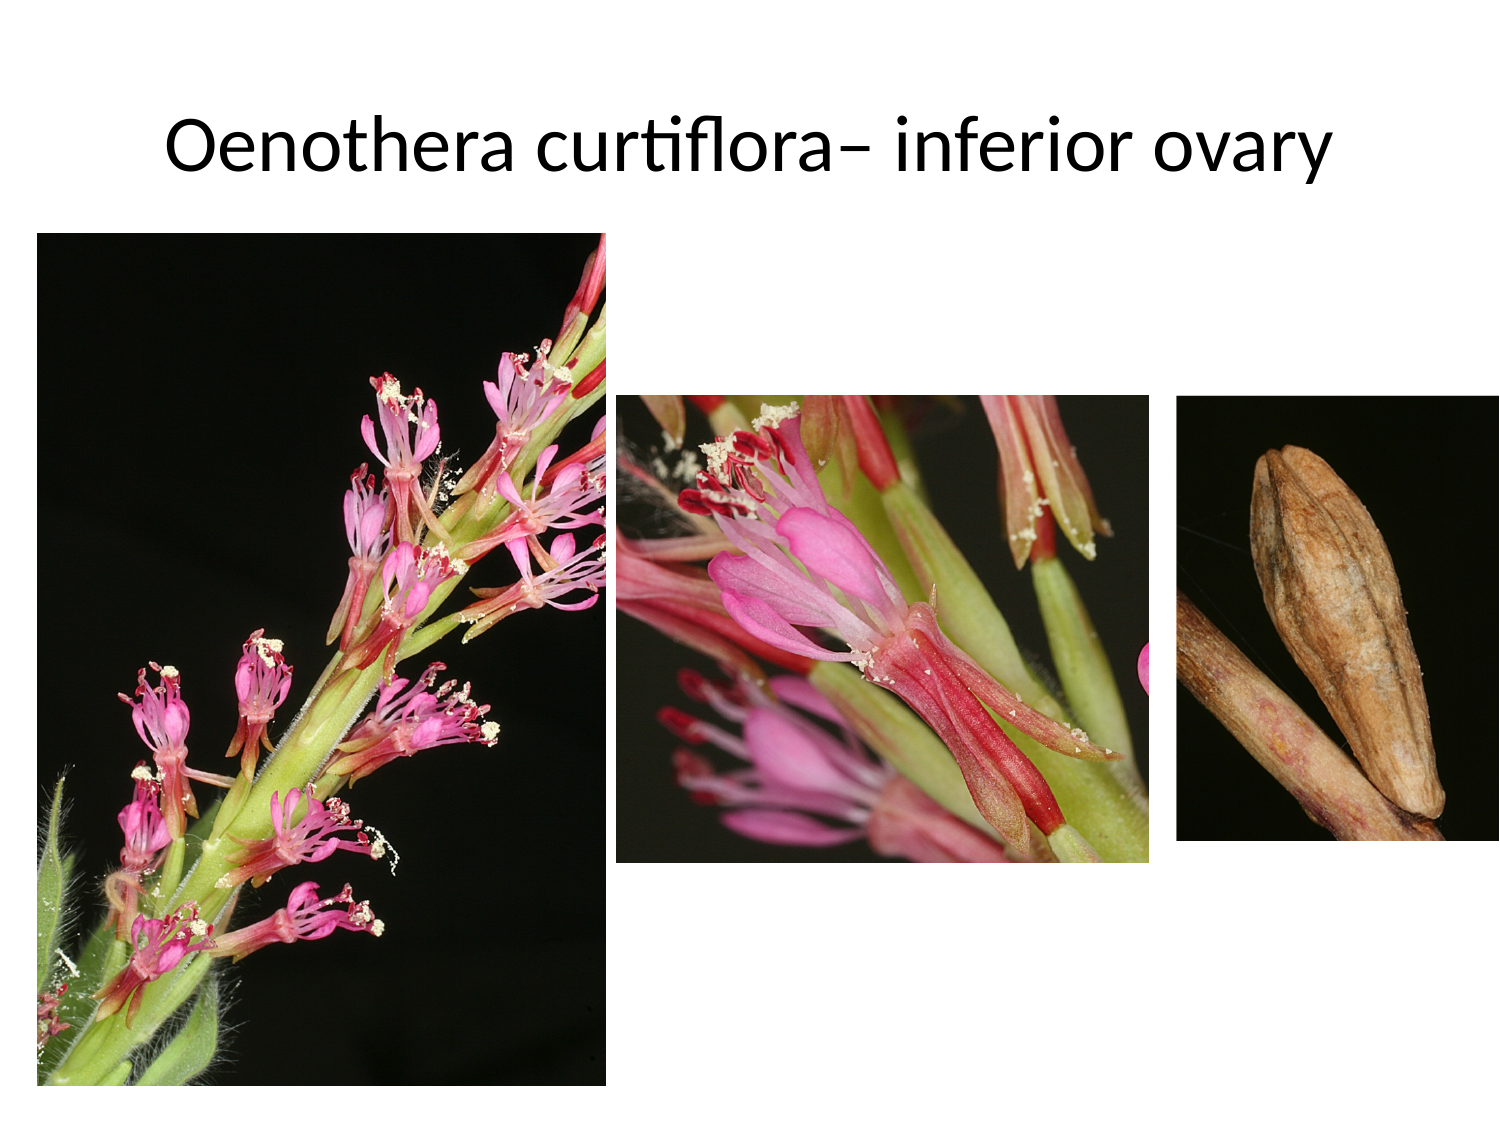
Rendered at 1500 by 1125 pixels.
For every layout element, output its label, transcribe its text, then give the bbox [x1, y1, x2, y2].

picture [616, 394, 1500, 863]
title Oenothera curtiflora– inferior ovary [75, 45, 1425, 233]
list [37, 233, 606, 1087]
